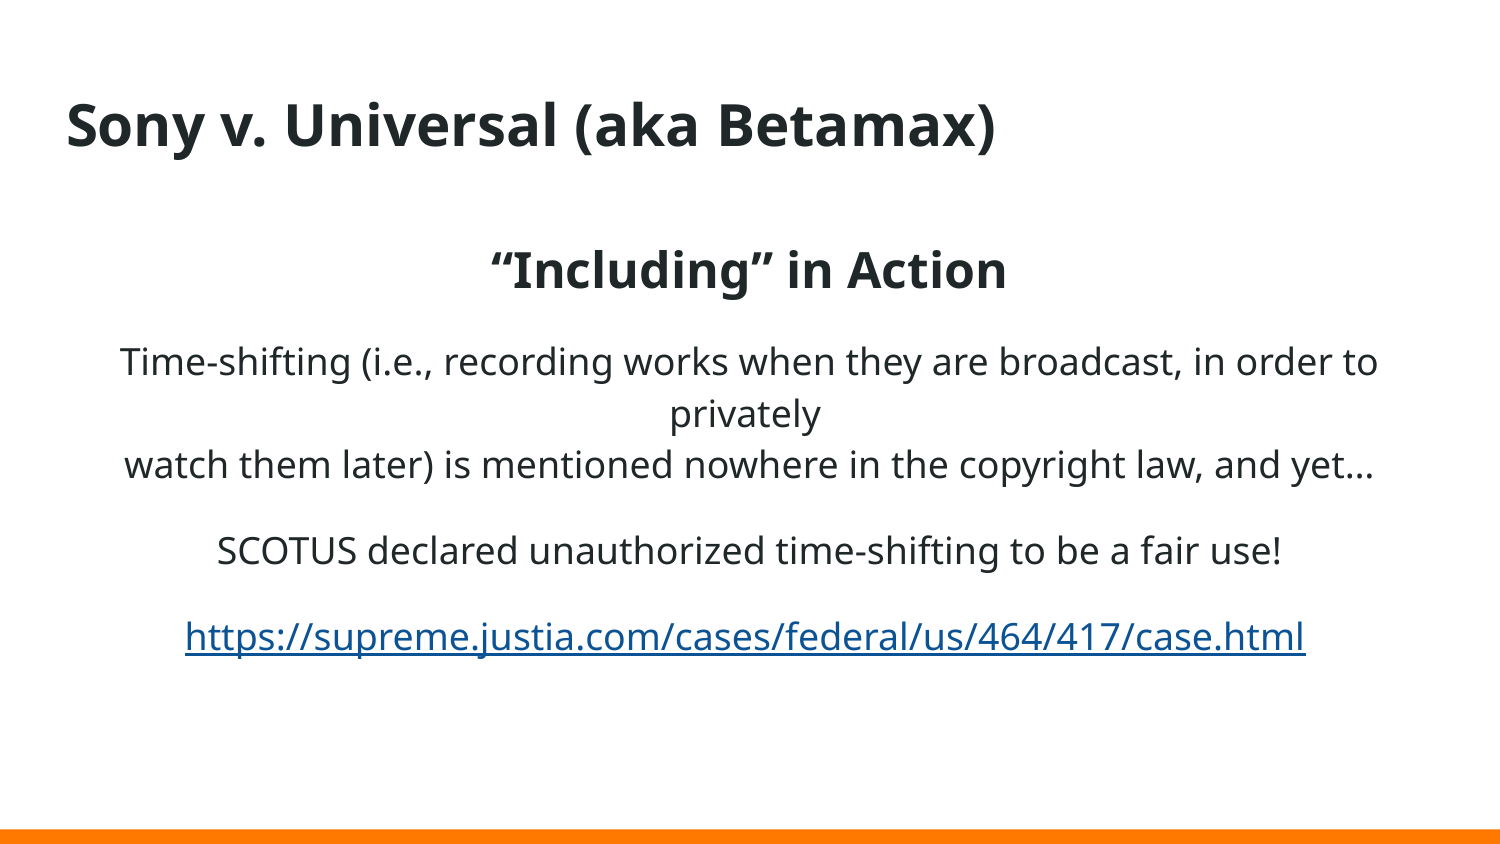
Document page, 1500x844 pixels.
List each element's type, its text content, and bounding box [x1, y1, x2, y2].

list “Including” in Action Time-shifting (i.e., recording works when they are broadcast, in order to privately watch them later) is mentioned nowhere in the copyright law, and yet… SCOTUS declared unauthorized time-shifting to be a fair use! https://supreme.justia.com/cases/federal/us/464/417/case.html [51, 214, 1449, 823]
title Sony v. Universal (aka Betamax) [51, 72, 1449, 167]
